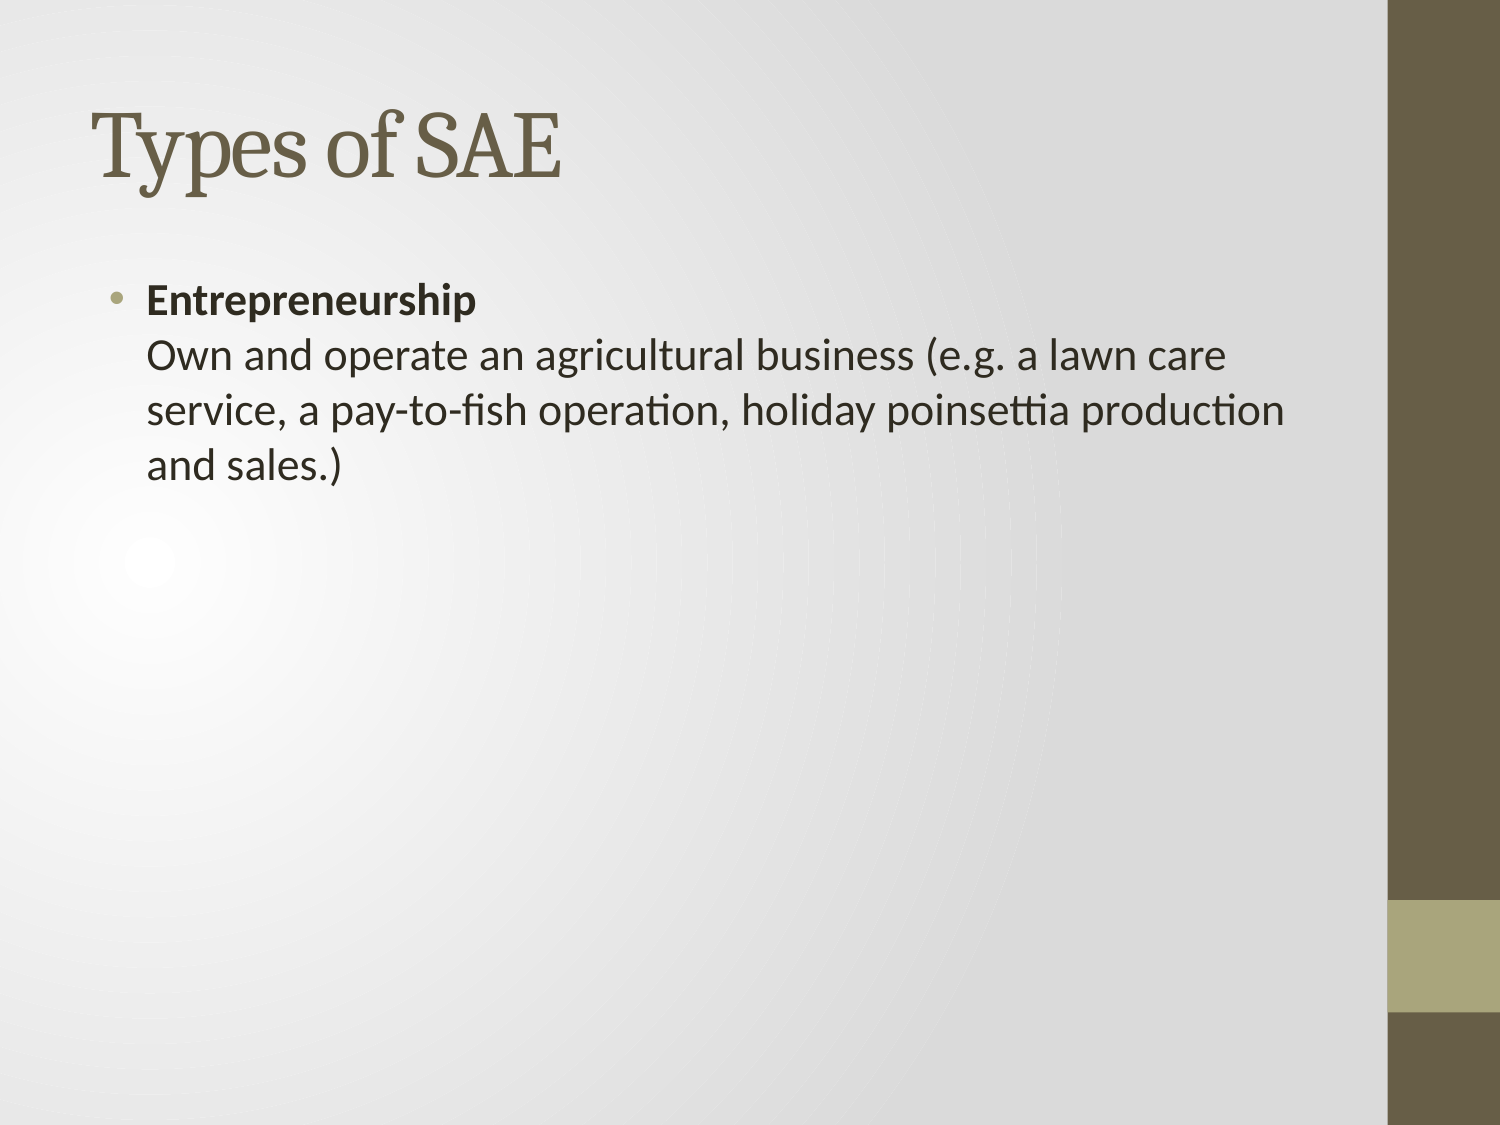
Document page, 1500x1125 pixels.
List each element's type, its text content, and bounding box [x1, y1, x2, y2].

list Entrepreneurship Own and operate an agricultural business (e.g. a lawn care service, a pay-to-fish operation, holiday poinsettia production and sales.) [75, 262, 1325, 1050]
title Types of SAE [75, 45, 1325, 233]
